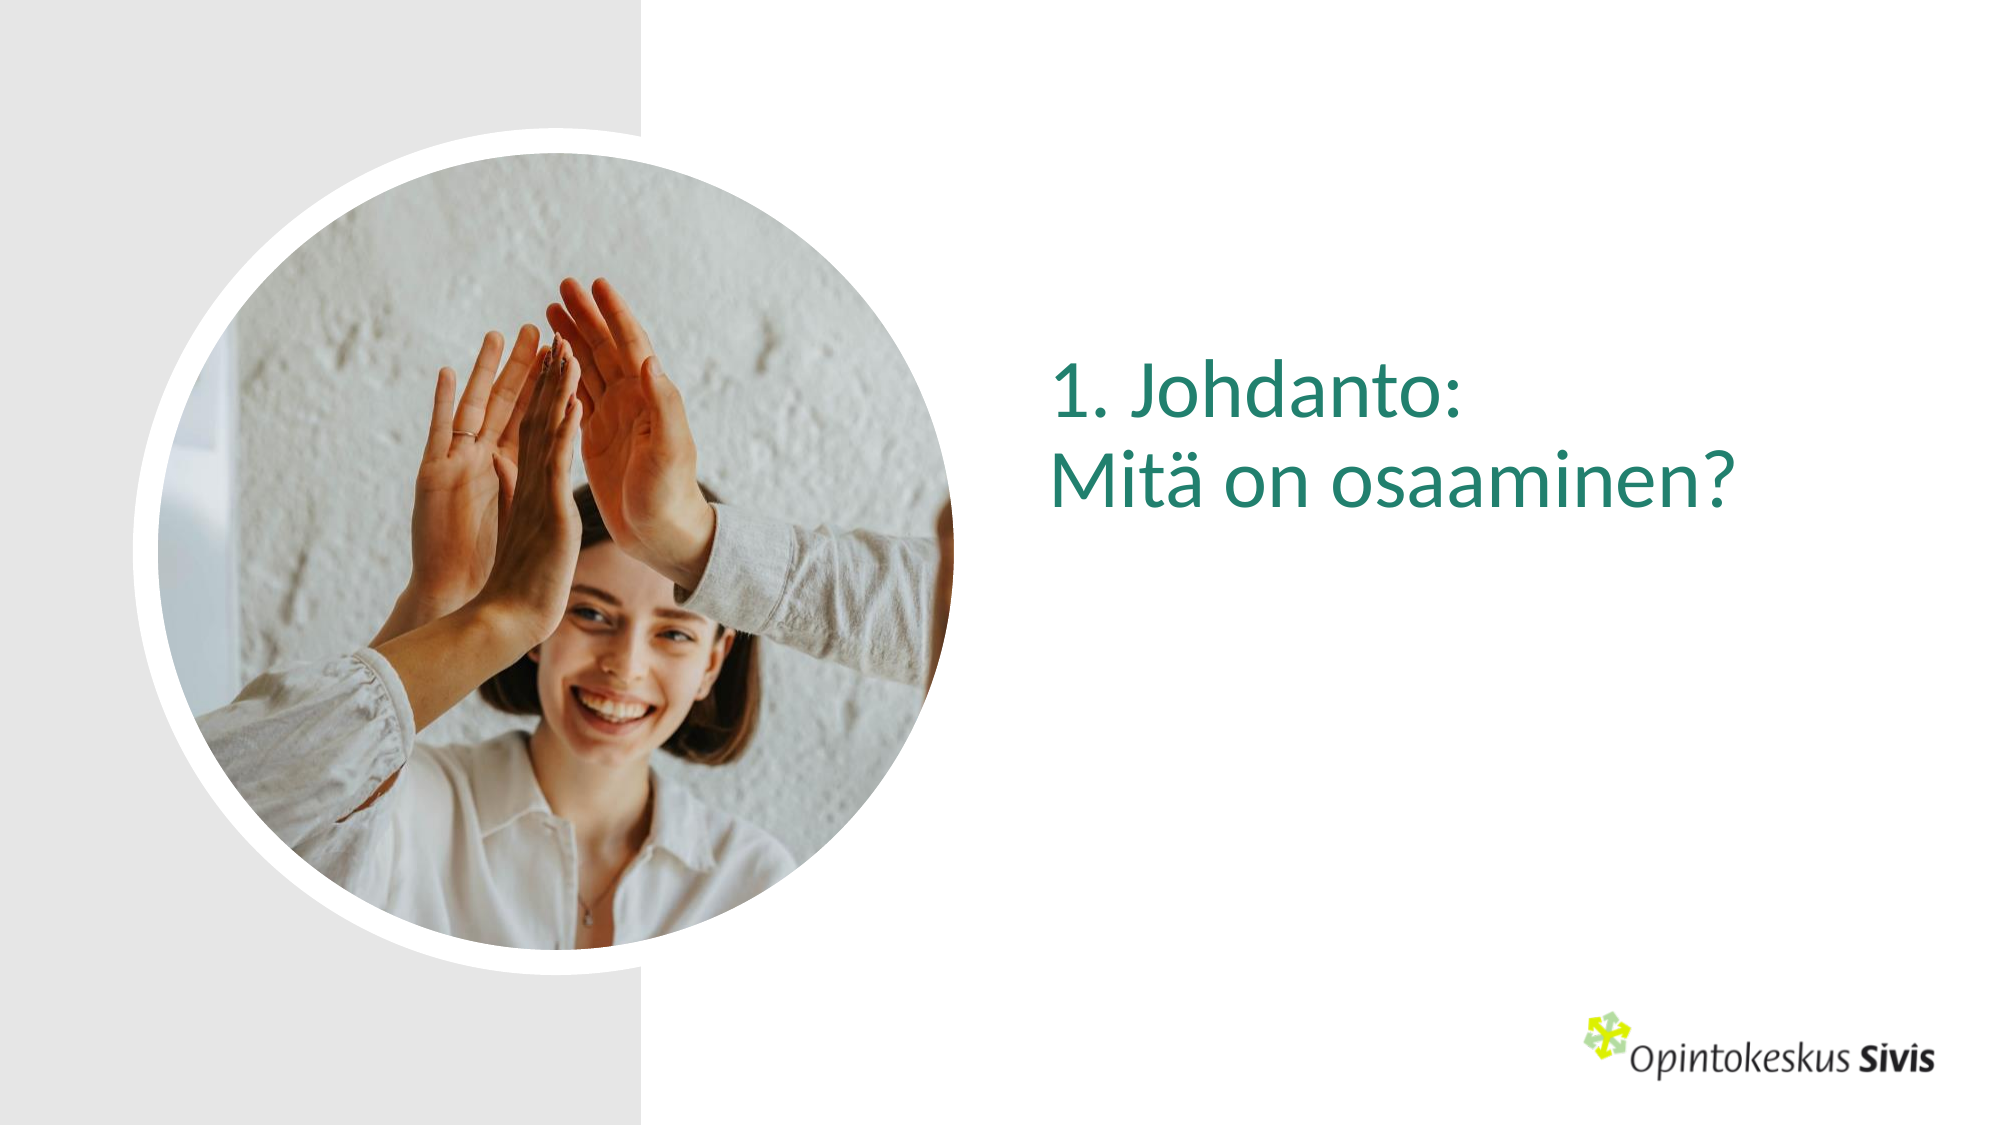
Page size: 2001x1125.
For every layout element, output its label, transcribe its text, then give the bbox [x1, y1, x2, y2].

picture [1581, 1009, 1938, 1084]
title 1. Johdanto: Mitä on osaaminen? [1033, 315, 1956, 533]
picture [145, 140, 967, 963]
